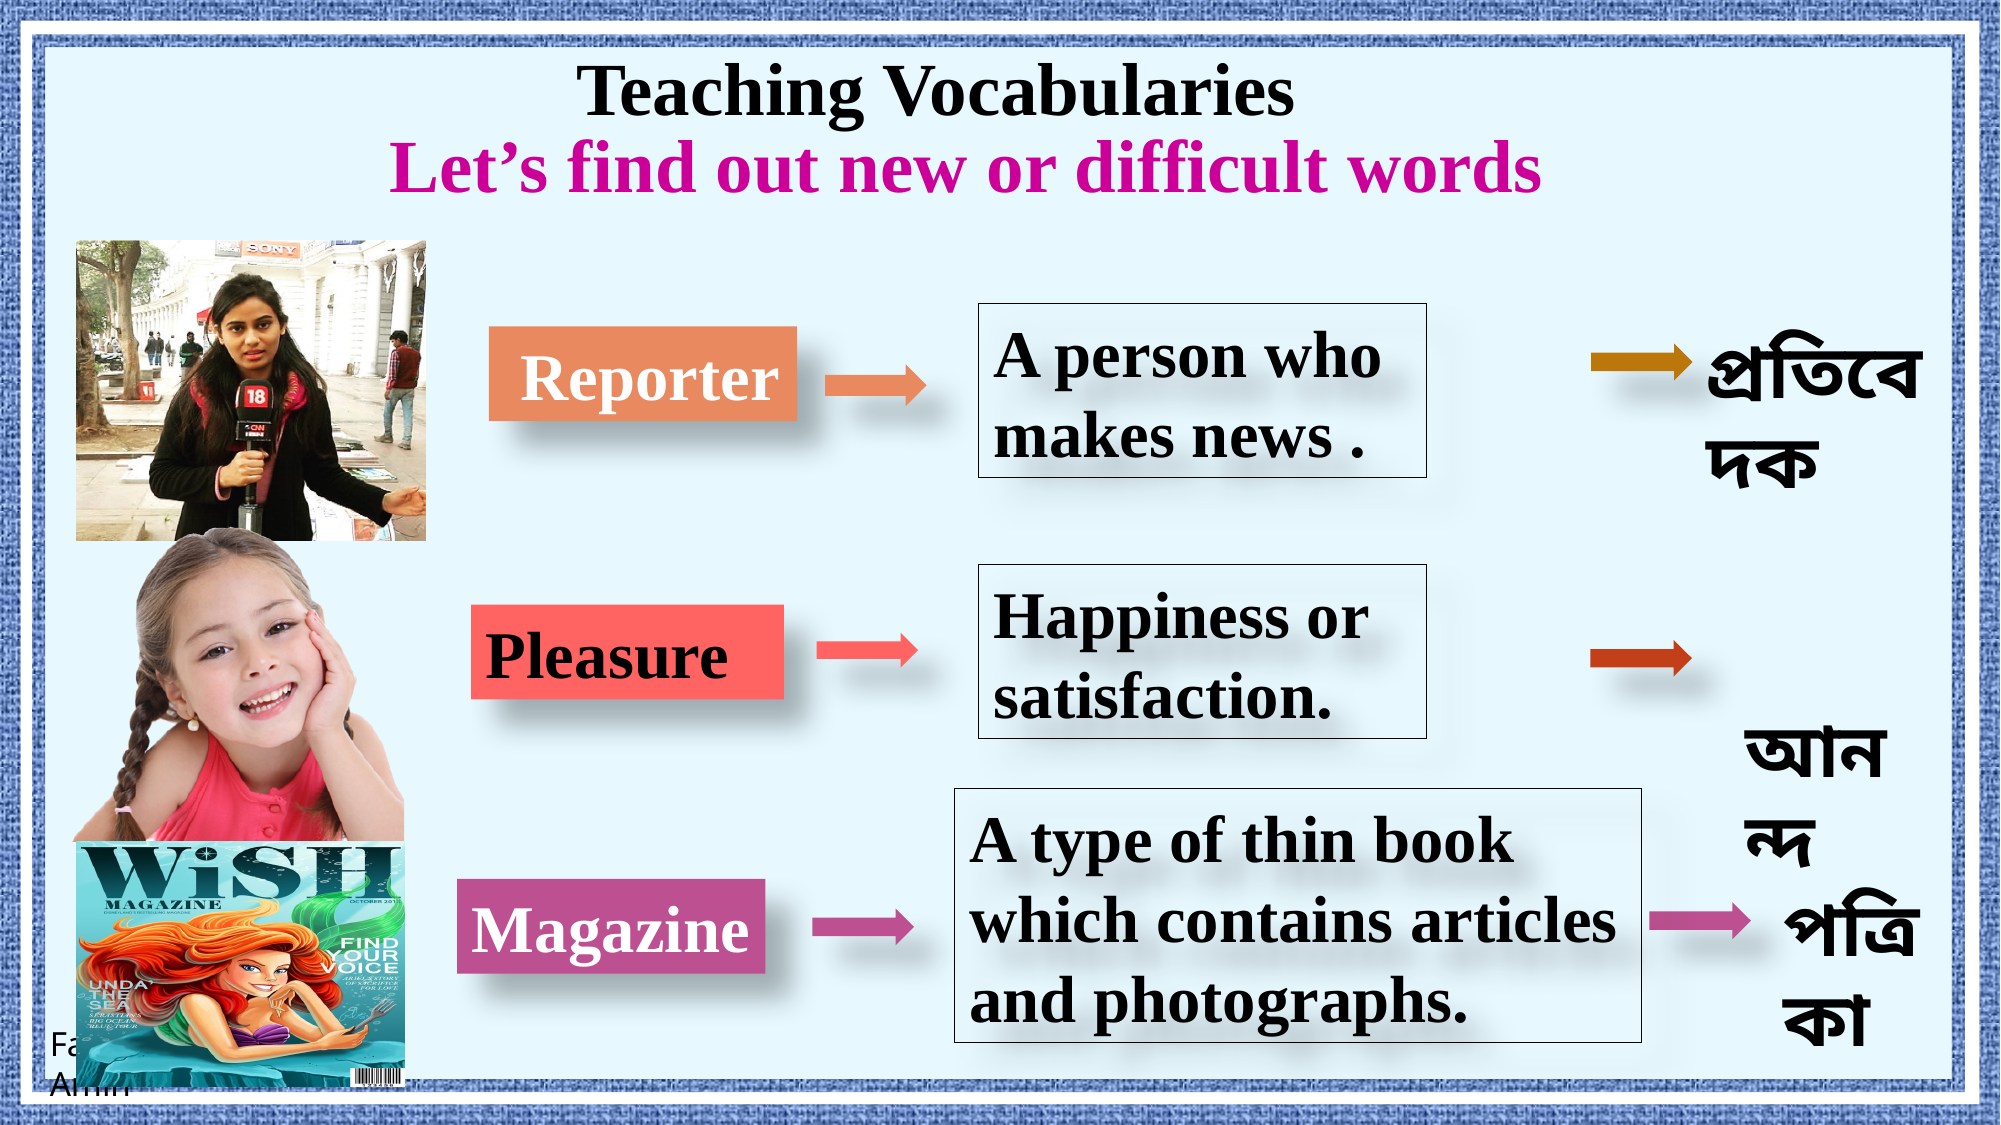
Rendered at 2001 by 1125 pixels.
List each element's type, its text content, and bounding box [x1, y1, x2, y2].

picture [0, 0, 2001, 1125]
text_box Happiness or satisfaction. [978, 564, 1427, 739]
text_box A person who makes news . [978, 303, 1427, 478]
text_box [1687, 899, 1753, 942]
text_box প্রতিবেদক [1691, 316, 1961, 512]
text_box [811, 905, 916, 948]
text_box Pleasure [471, 604, 784, 700]
text_box [1589, 637, 1694, 680]
text_box A type of thin book which contains articles and photographs. [954, 788, 1642, 1043]
text_box Reporter [488, 326, 798, 422]
text_box আনন্দ [1730, 604, 1923, 890]
text_box [1590, 341, 1695, 383]
text_box [815, 630, 920, 670]
text_box Teaching Vocabularies [561, 33, 1510, 109]
text_box Magazine [457, 878, 766, 974]
text_box Let’s find out new or difficult words [374, 109, 1697, 216]
text_box পত্রিকা [1768, 873, 1961, 1069]
text_box [824, 361, 929, 409]
